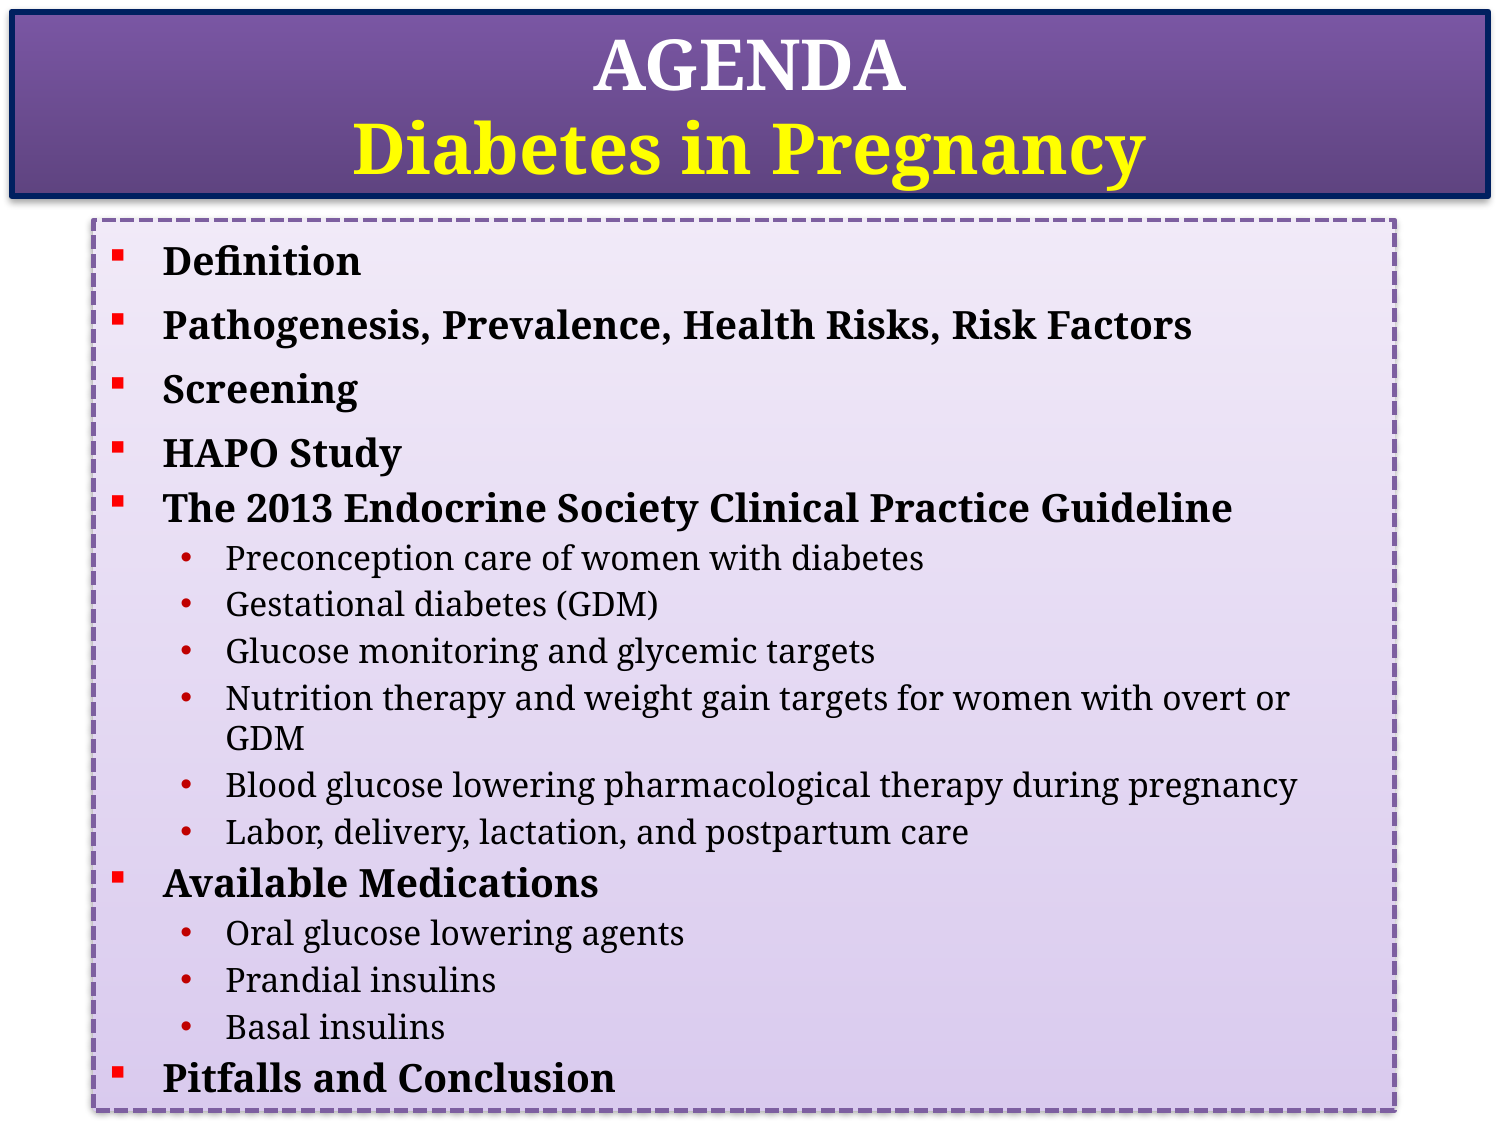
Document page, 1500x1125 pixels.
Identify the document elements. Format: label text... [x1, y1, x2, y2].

title AGENDA Diabetes in Pregnancy [9, 9, 1491, 199]
list Definition Pathogenesis, Prevalence, Health Risks, Risk Factors Screening HAPO Study The 2013 Endocrine Society Clinical Practice Guideline Preconception care of women with diabetes Gestational diabetes (GDM) Glucose monitoring and glycemic targets Nutrition therapy and weight gain targets for women with overt or GDM Blood glucose lowering pharmacological therapy during pregnancy Labor, delivery, lactation, and postpartum care Available Medications Oral glucose lowering agents Prandial insulins Basal insulins Pitfalls and Conclusion [93, 219, 1395, 1111]
